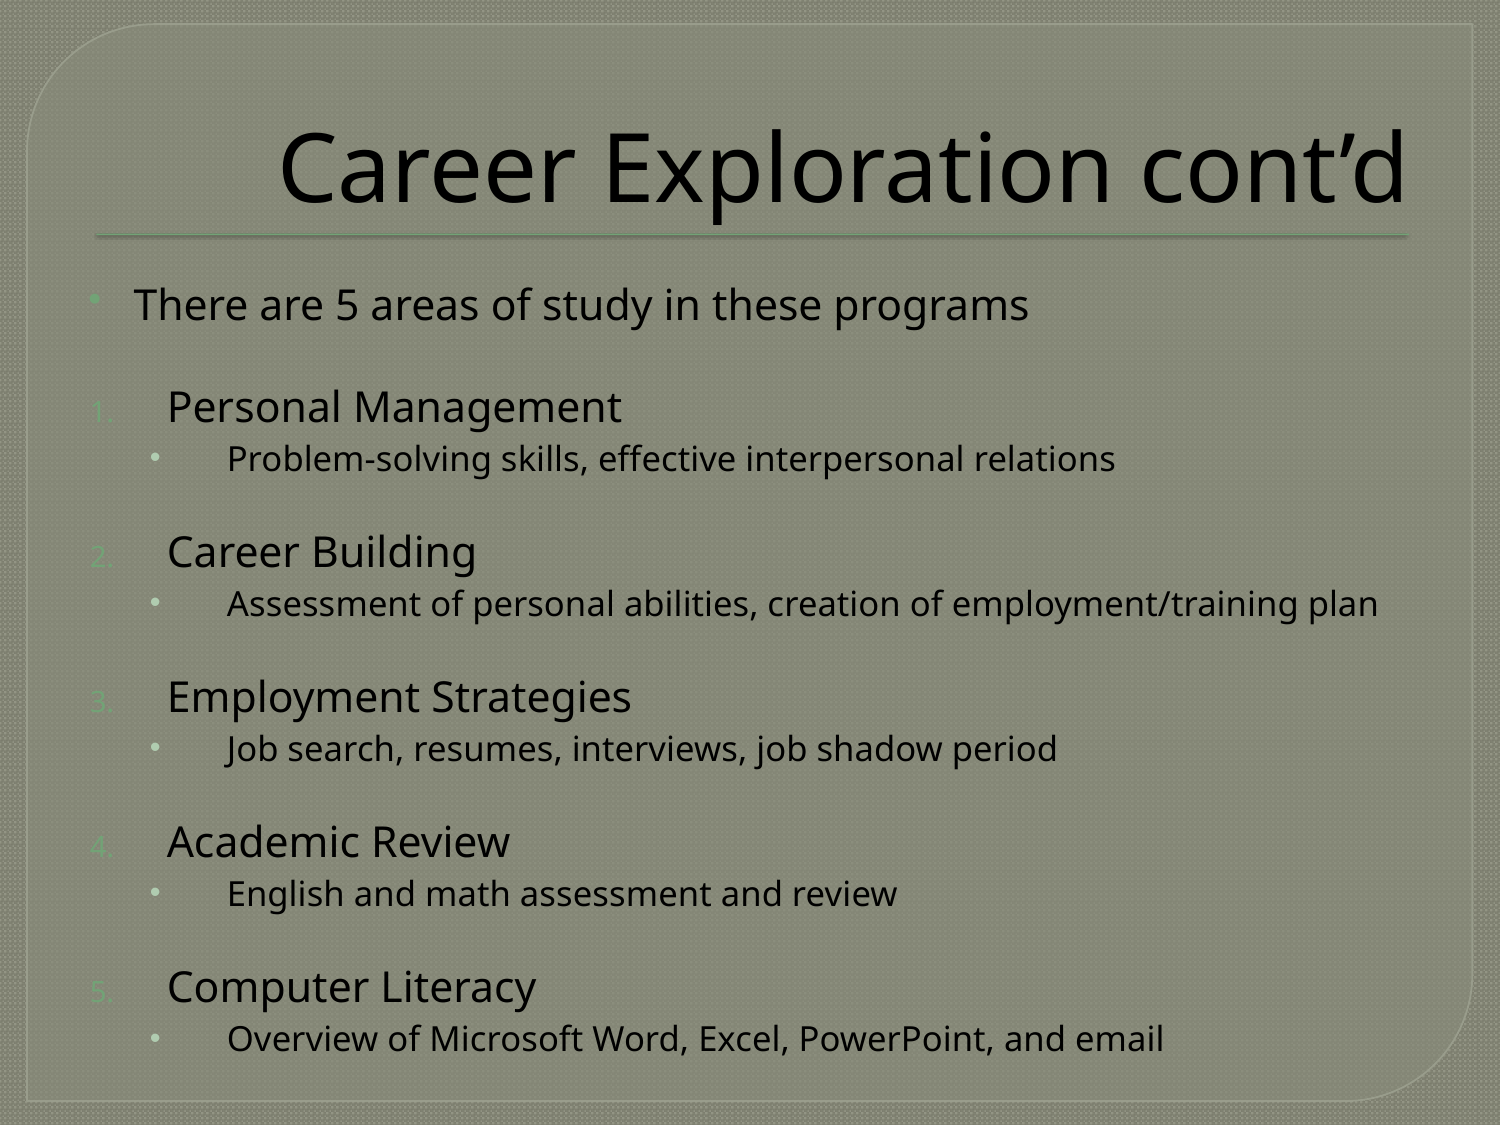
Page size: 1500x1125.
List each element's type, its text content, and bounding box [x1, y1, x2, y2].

title Career Exploration cont’d [75, 41, 1425, 230]
list There are 5 areas of study in these programs Personal Management Problem-solving skills, effective interpersonal relations Career Building Assessment of personal abilities, creation of employment/training plan Employment Strategies Job search, resumes, interviews, job shadow period Academic Review English and math assessment and review Computer Literacy Overview of Microsoft Word, Excel, PowerPoint, and email [75, 270, 1425, 1088]
